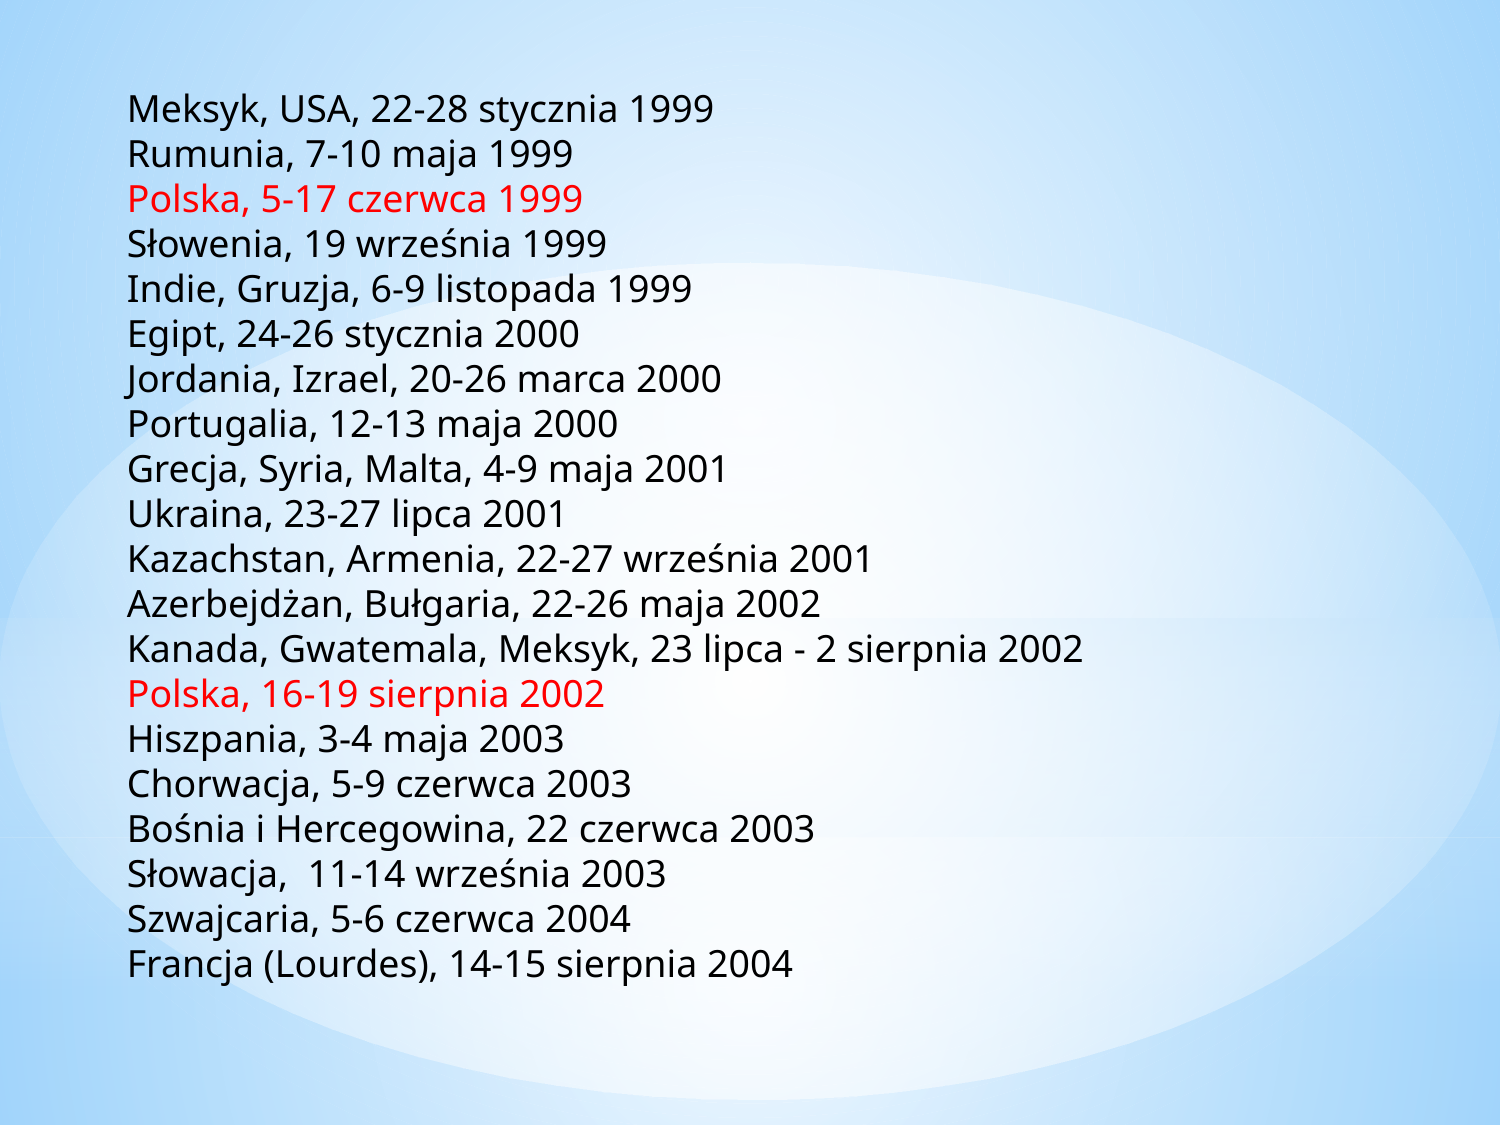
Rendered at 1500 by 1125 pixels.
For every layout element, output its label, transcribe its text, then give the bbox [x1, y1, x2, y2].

text_box Meksyk, USA, 22-28 stycznia 1999 Rumunia, 7-10 maja 1999 Polska, 5-17 czerwca 1999 Słowenia, 19 września 1999 Indie, Gruzja, 6-9 listopada 1999 Egipt, 24-26 stycznia 2000 Jordania, Izrael, 20-26 marca 2000 Portugalia, 12-13 maja 2000 Grecja, Syria, Malta, 4-9 maja 2001 Ukraina, 23-27 lipca 2001 Kazachstan, Armenia, 22-27 września 2001 Azerbejdżan, Bułgaria, 22-26 maja 2002 Kanada, Gwatemala, Meksyk, 23 lipca - 2 sierpnia 2002 Polska, 16-19 sierpnia 2002 Hiszpania, 3-4 maja 2003 Chorwacja, 5-9 czerwca 2003 Bośnia i Hercegowina, 22 czerwca 2003 Słowacja, 11-14 września 2003 Szwajcaria, 5-6 czerwca 2004 Francja (Lourdes), 14-15 sierpnia 2004 [112, 77, 1117, 993]
